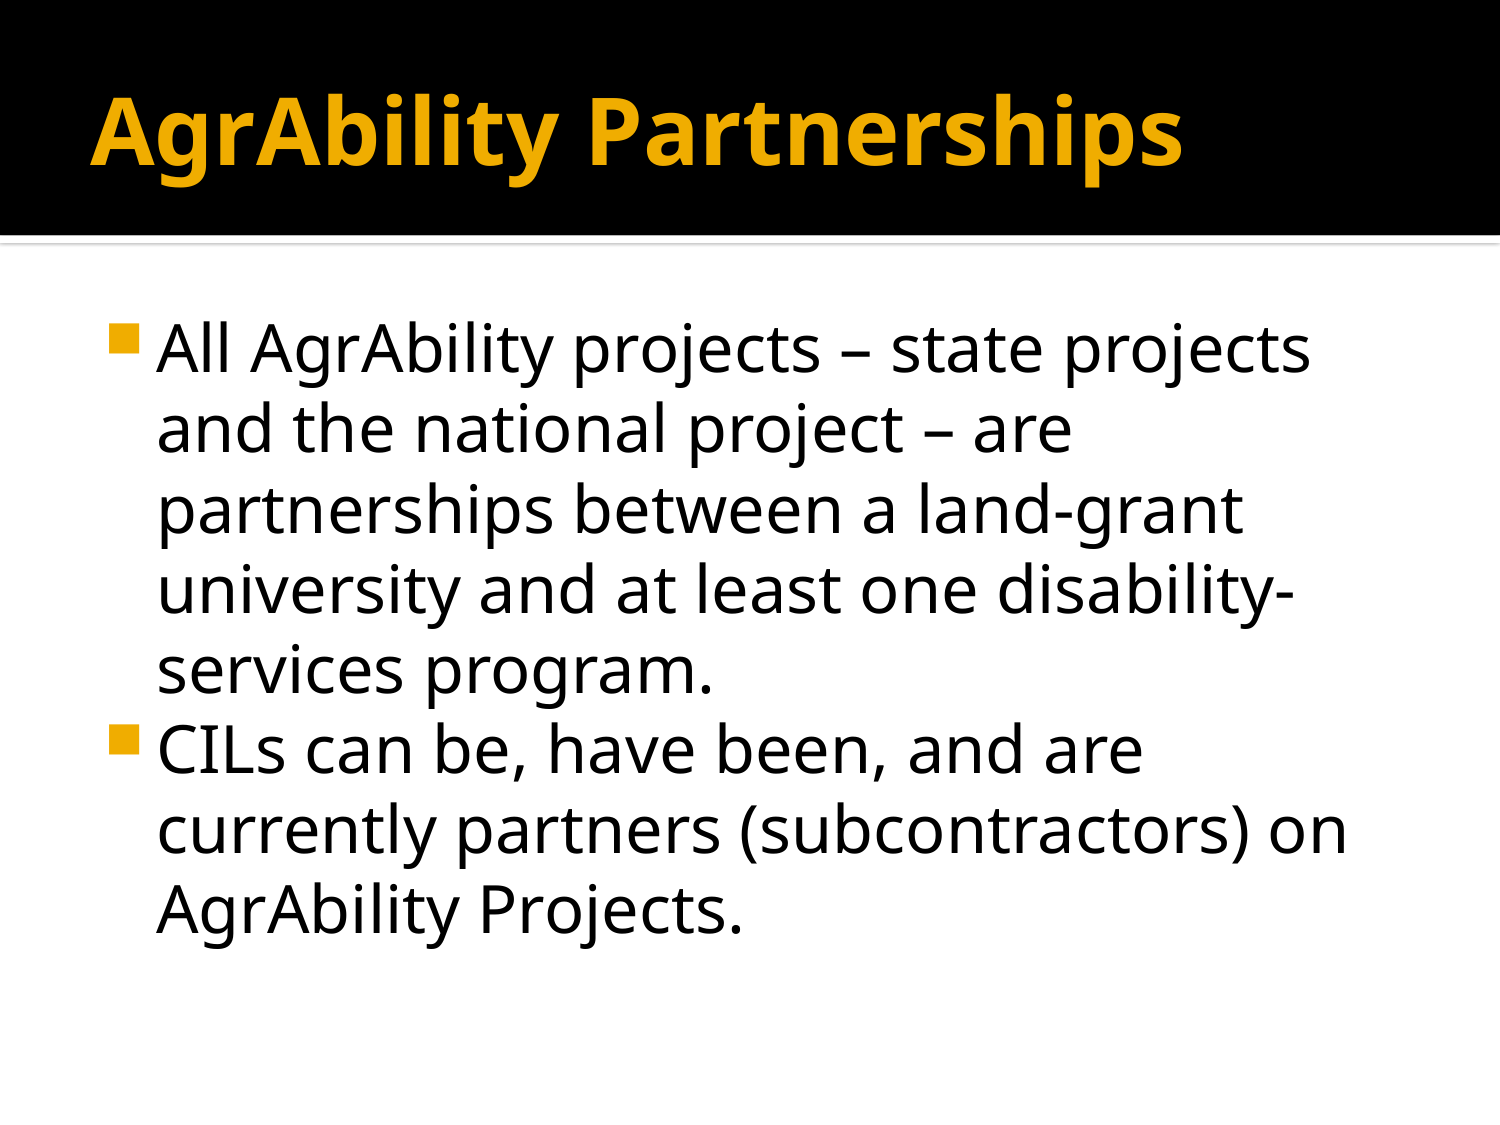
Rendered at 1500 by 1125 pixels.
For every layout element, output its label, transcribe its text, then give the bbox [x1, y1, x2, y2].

title AgrAbility Partnerships [75, 25, 1425, 231]
list All AgrAbility projects – state projects and the national project – are partnerships between a land-grant university and at least one disability-services program. CILs can be, have been, and are currently partners (subcontractors) on AgrAbility Projects. [75, 291, 1425, 1100]
